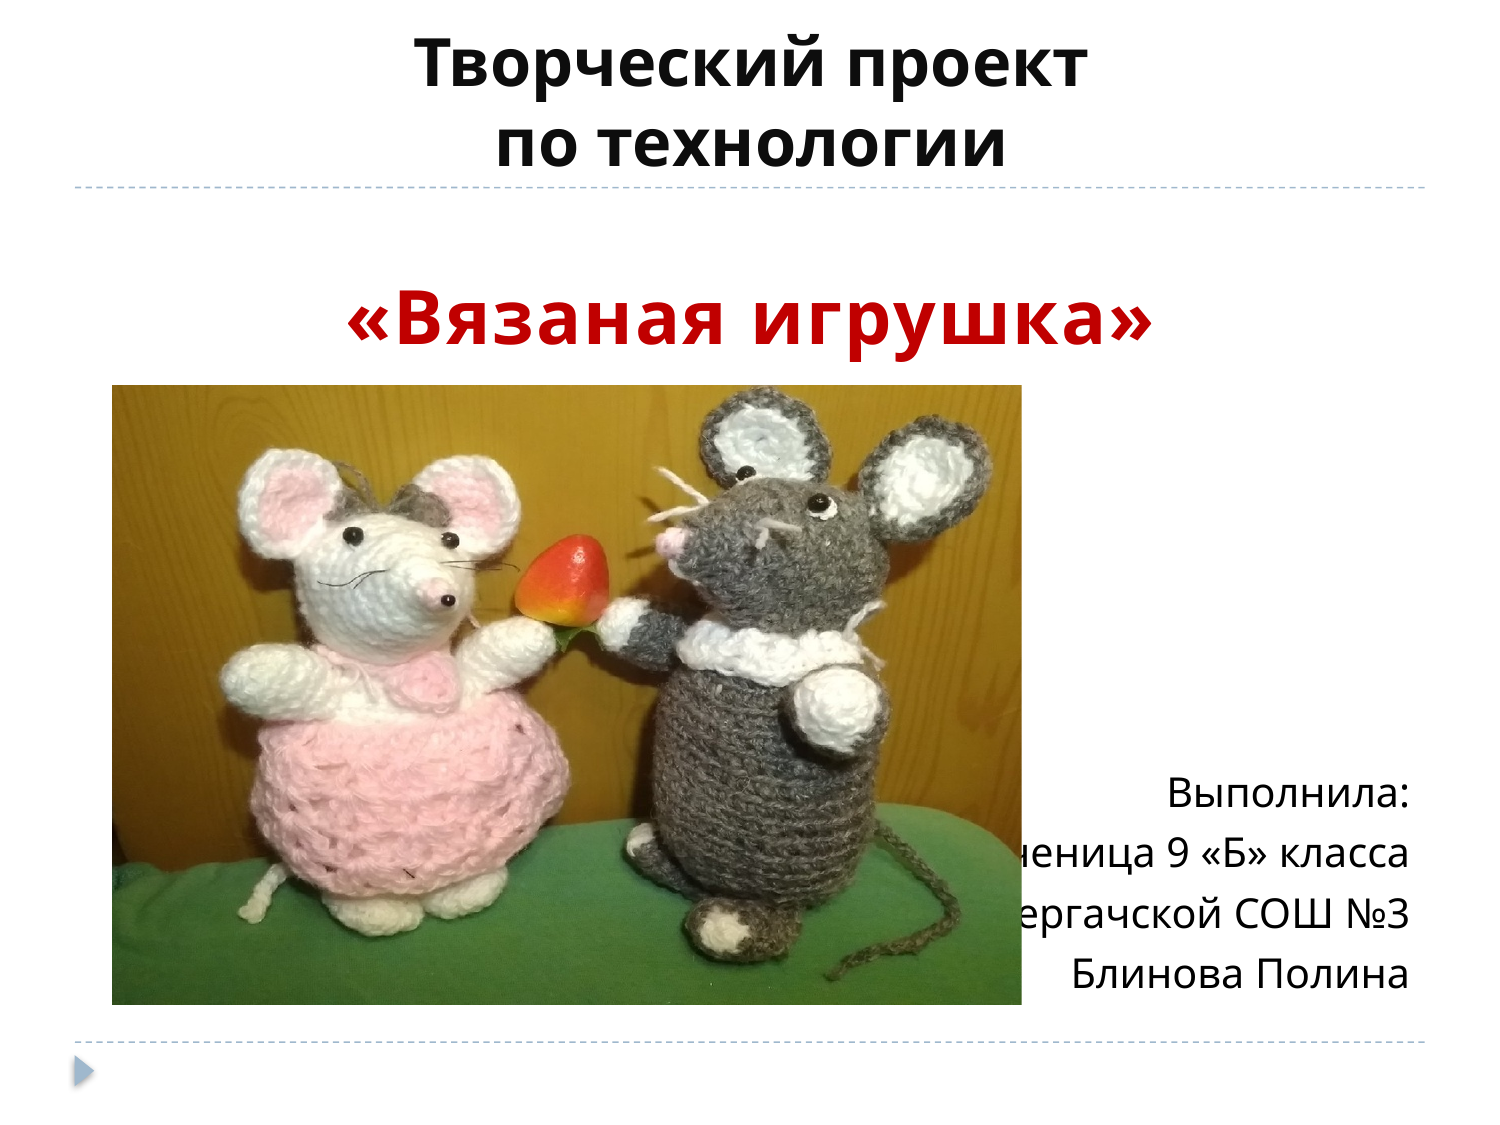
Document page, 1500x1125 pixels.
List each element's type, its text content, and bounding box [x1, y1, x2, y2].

picture [111, 385, 1022, 1005]
list Выполнила: Ученица 9 «Б» класса Сергачской СОШ №3 Блинова Полина [75, 200, 1425, 1010]
